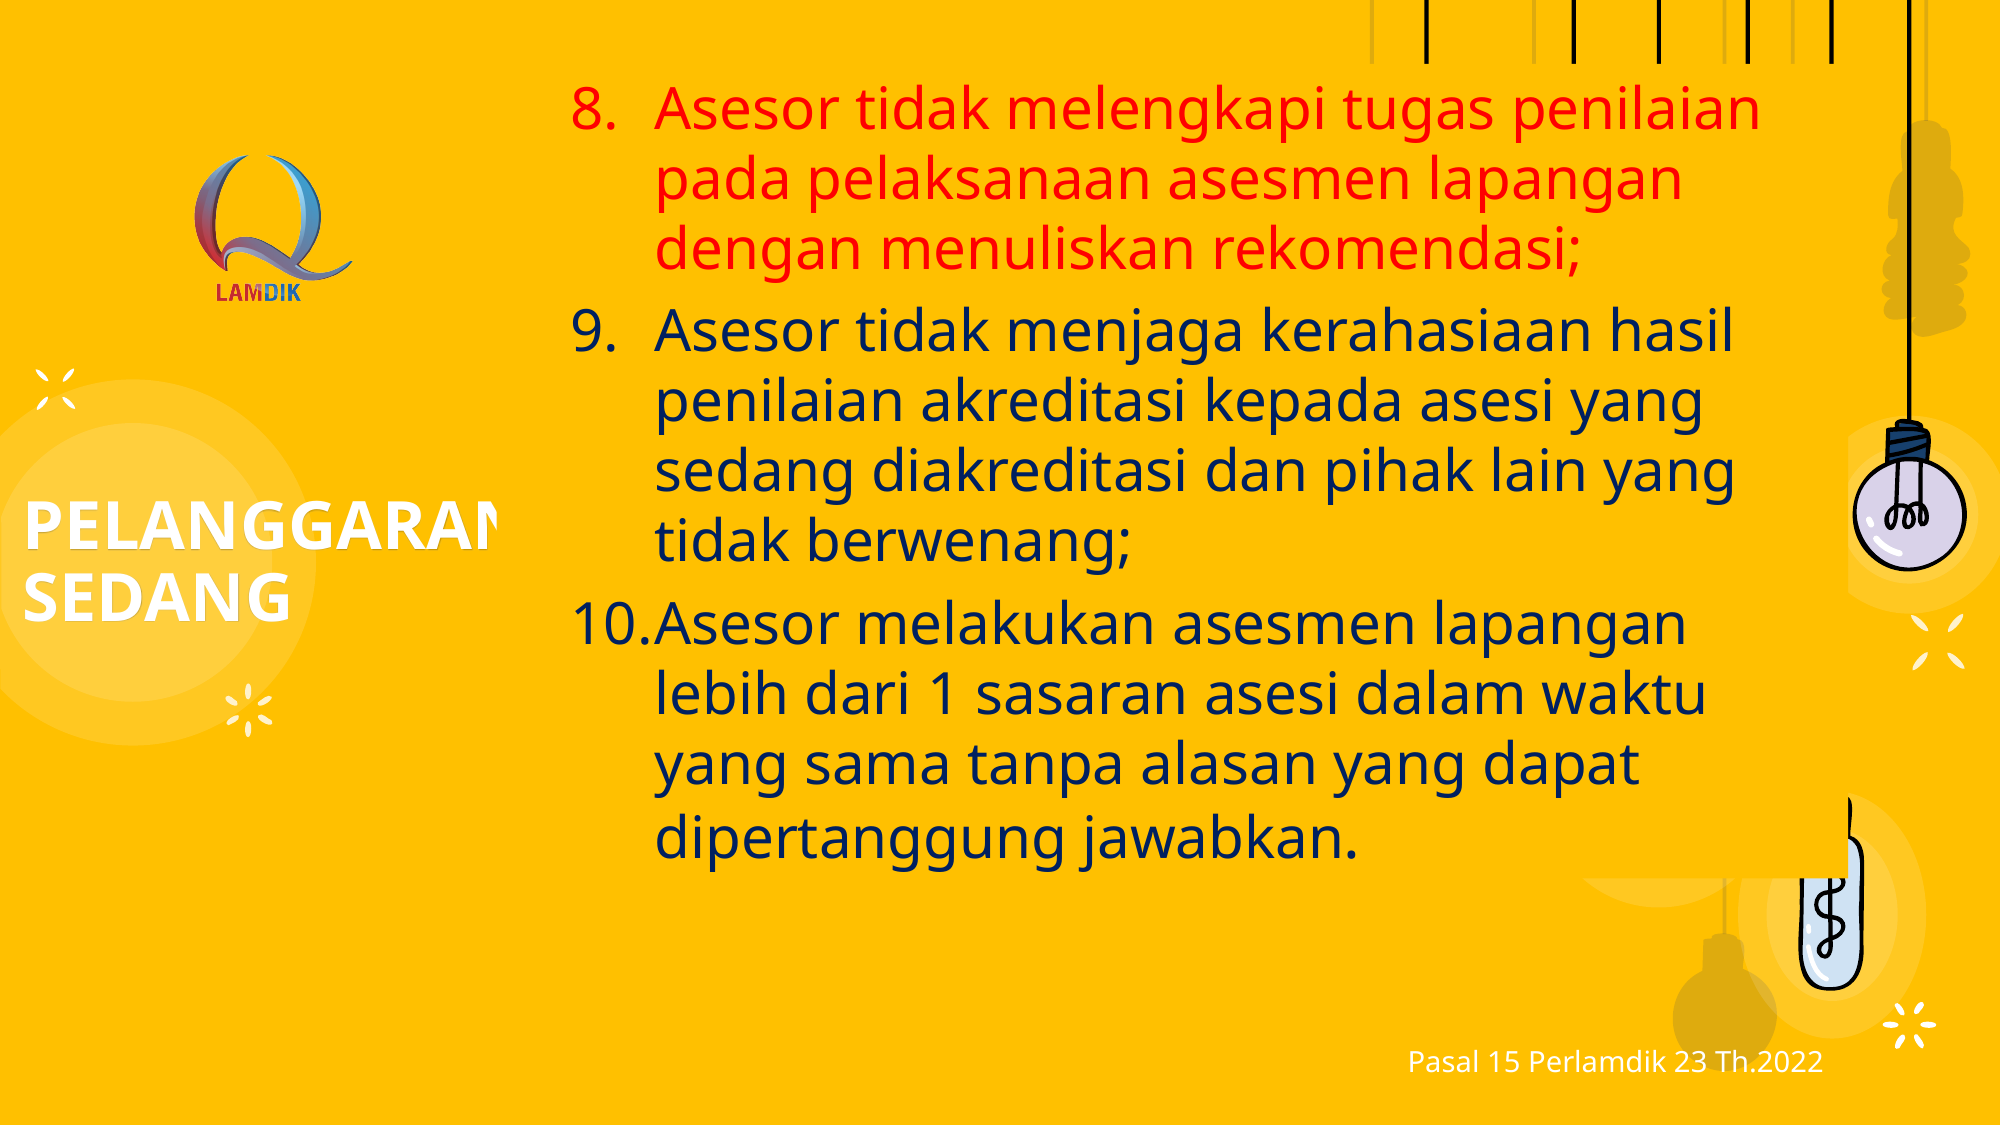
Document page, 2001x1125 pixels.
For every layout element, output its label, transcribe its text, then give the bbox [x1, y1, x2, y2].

text_box Pasal 15 Perlamdik 23 Th.2022 [1392, 1035, 2000, 1086]
title PELANGGARAN SEDANG [22, 486, 496, 636]
picture [151, 106, 396, 350]
text_box Asesor tidak melengkapi tugas penilaian pada pelaksanaan asesmen lapangan dengan menuliskan rekomendasi; Asesor tidak menjaga kerahasiaan hasil penilaian akreditasi kepada asesi yang sedang diakreditasi dan pihak lain yang tidak berwenang; Asesor melakukan asesmen lapangan lebih dari 1 sasaran asesi dalam waktu yang sama tanpa alasan yang dapat dipertanggung jawabkan. [496, 63, 1849, 879]
